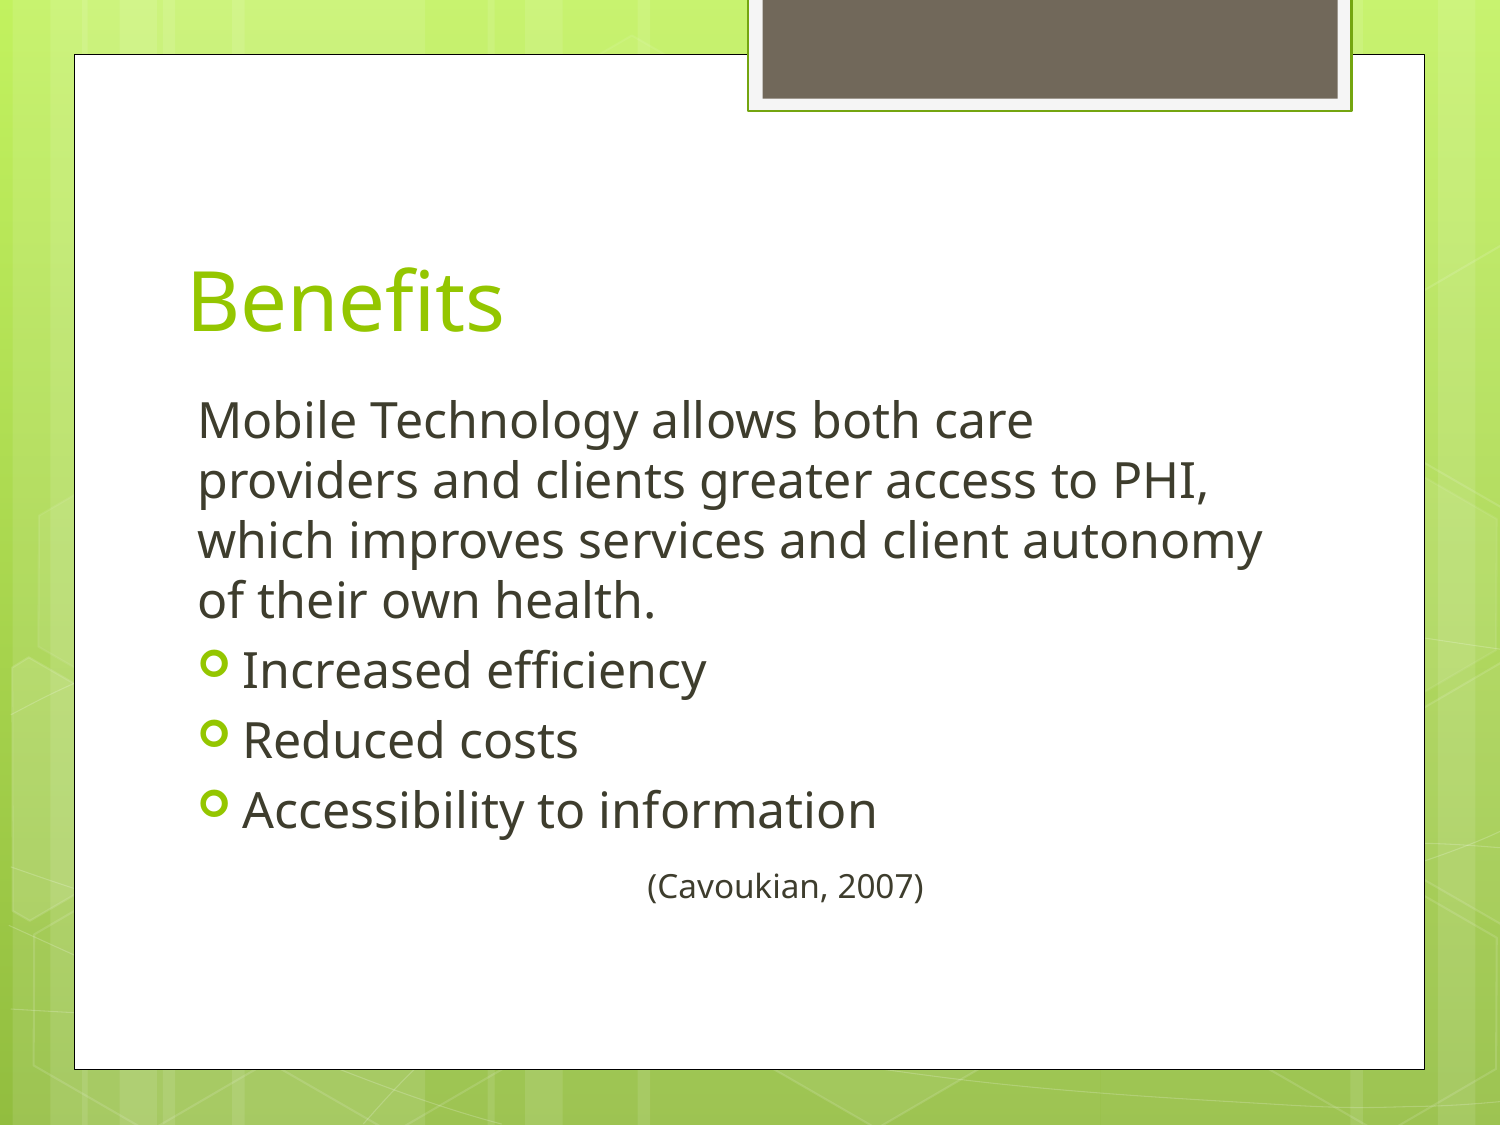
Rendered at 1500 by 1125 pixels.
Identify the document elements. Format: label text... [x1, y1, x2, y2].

list Mobile Technology allows both care providers and clients greater access to PHI, which improves services and client autonomy of their own health. Increased efficiency Reduced costs Accessibility to information (Cavoukian, 2007) [171, 381, 1283, 957]
title Benefits [171, 168, 1324, 357]
